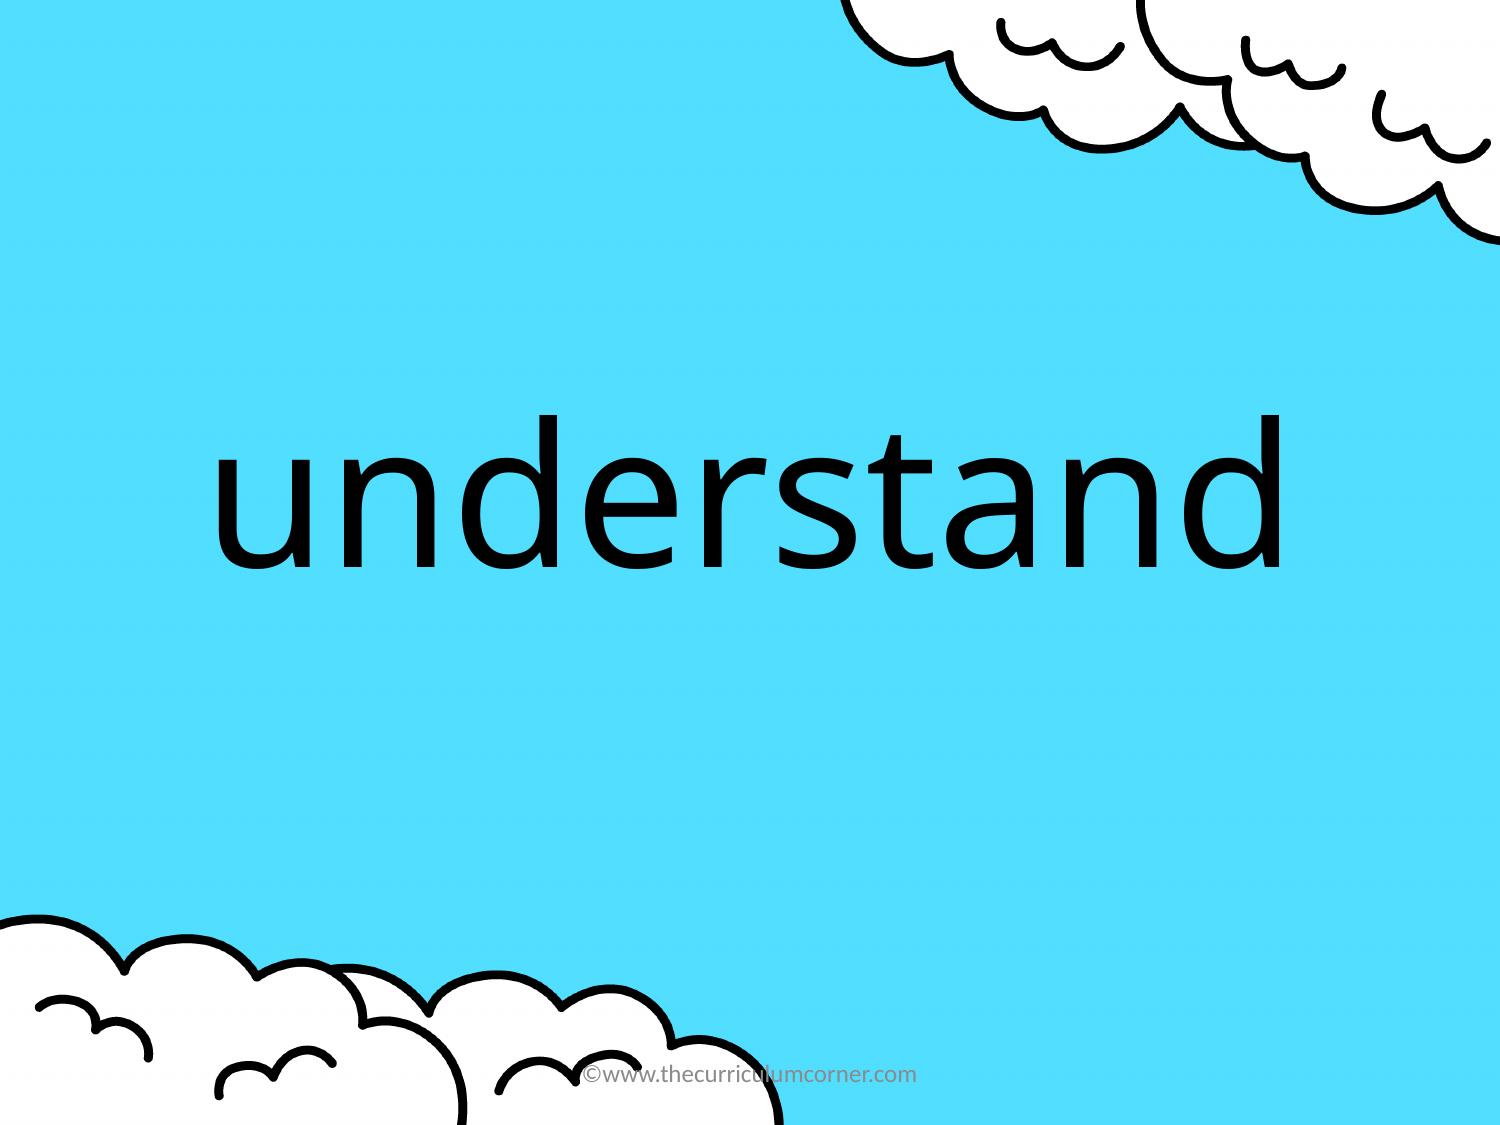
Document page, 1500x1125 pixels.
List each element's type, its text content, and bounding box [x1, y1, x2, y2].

text_box understand [0, 360, 1500, 616]
picture [0, 0, 1500, 360]
picture [0, 616, 1500, 1125]
footer ©www.thecurriculumcorner.com [496, 1042, 1004, 1103]
